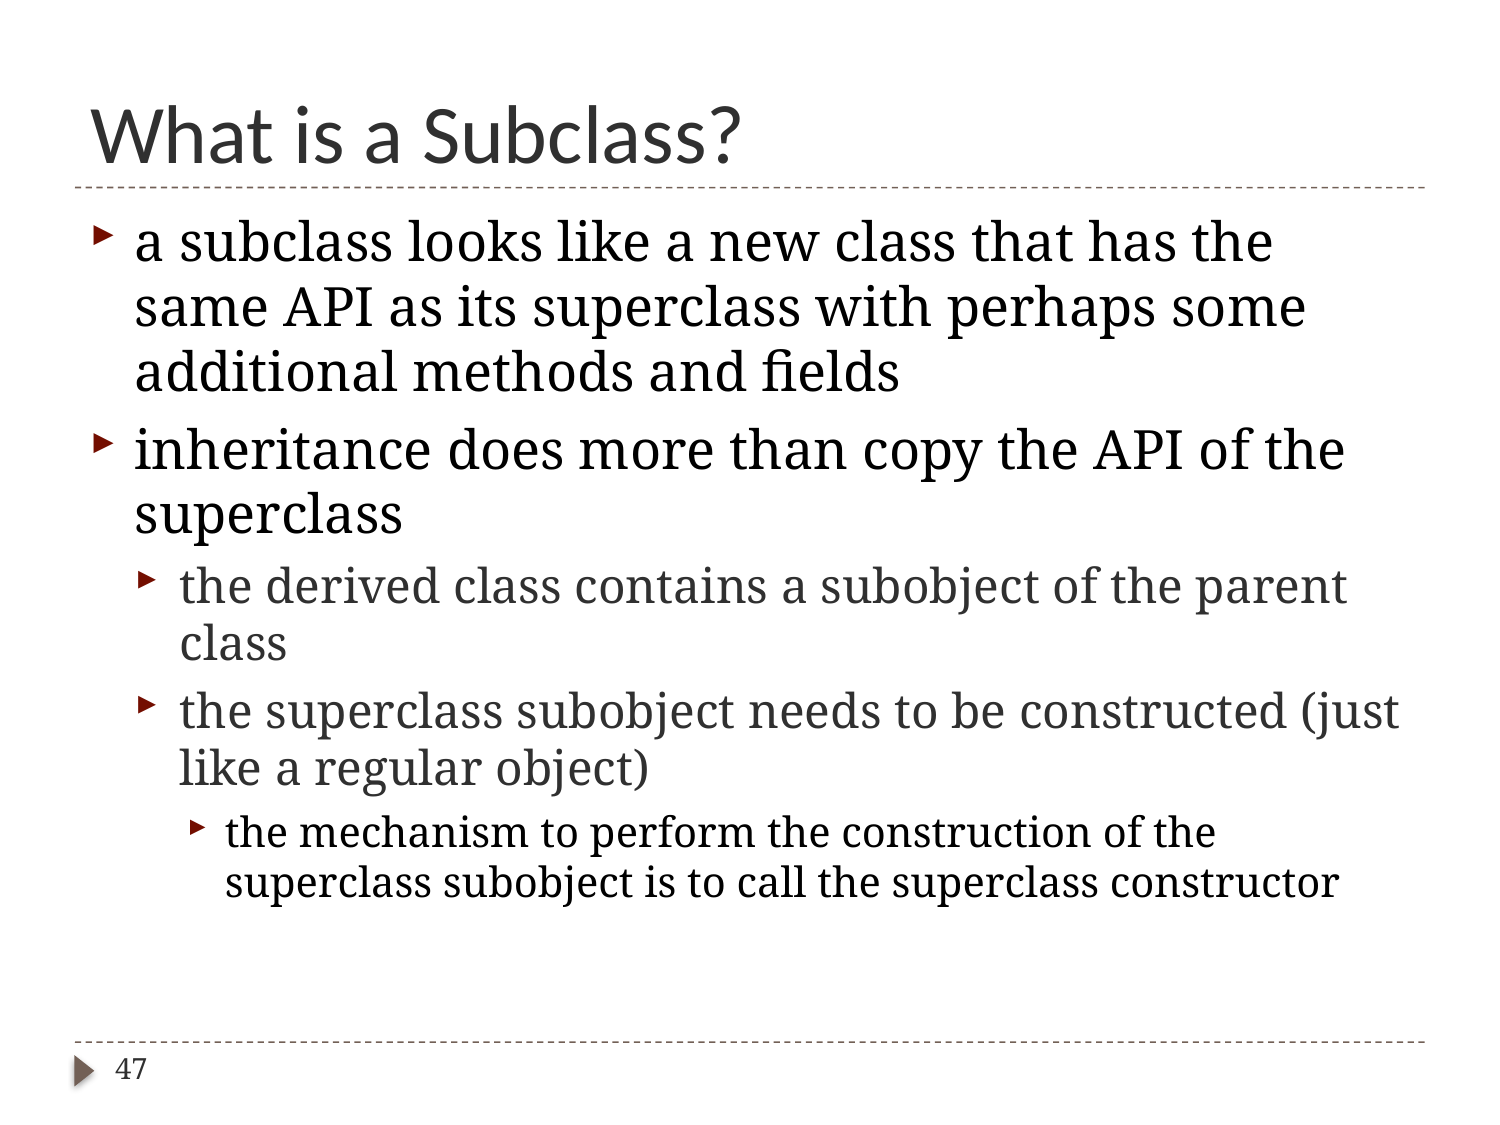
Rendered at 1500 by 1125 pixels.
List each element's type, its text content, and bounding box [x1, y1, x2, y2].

title What is a Subclass? [74, 24, 1426, 188]
list a subclass looks like a new class that has the same API as its superclass with perhaps some additional methods and fields inheritance does more than copy the API of the superclass the derived class contains a subobject of the parent class the superclass subobject needs to be constructed (just like a regular object) the mechanism to perform the construction of the superclass subobject is to call the superclass constructor [74, 199, 1426, 1011]
slide_number 47 [100, 1042, 426, 1103]
